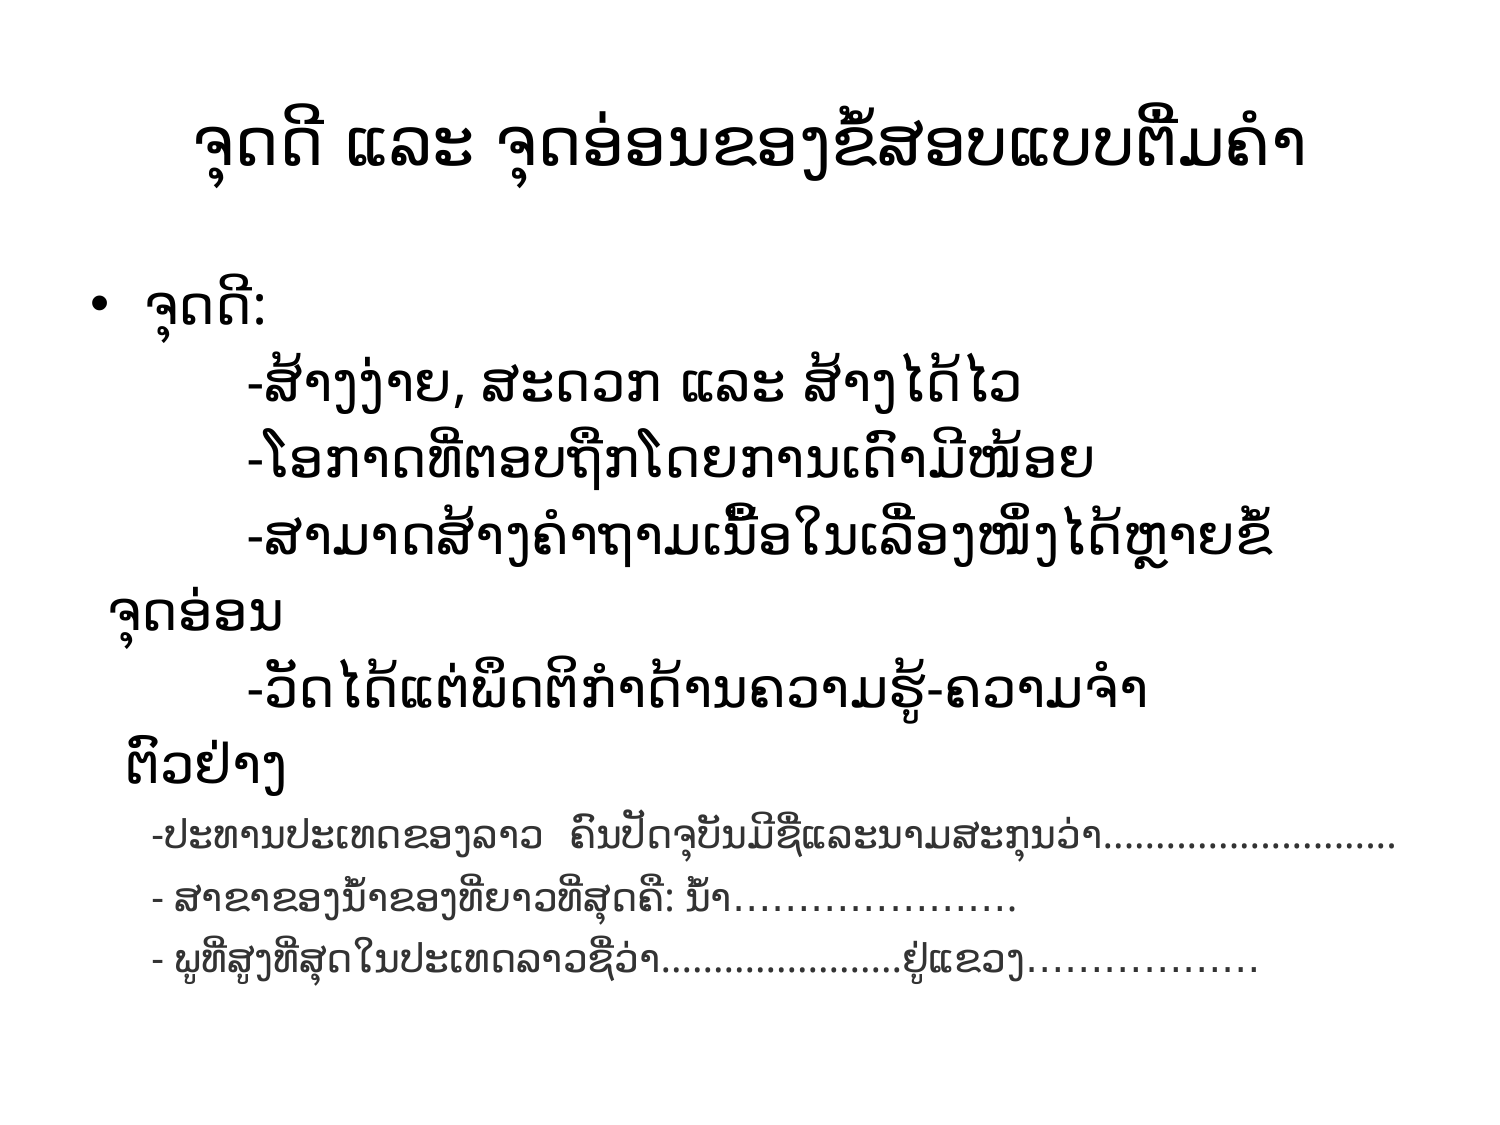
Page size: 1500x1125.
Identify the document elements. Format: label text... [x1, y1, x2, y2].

title ຈຸດດີ ແລະ ຈຸດອ່ອນຂອງຂໍ້ສອບແບບຕື່ມຄຳ [75, 45, 1425, 233]
list ຈຸດດີ: -ສ້າງງ່າຍ, ສະດວກ ແລະ ສ້າງໄດ້ໄວ -ໂອກາດທີ່ຕອບຖືກໂດຍການເດົາມີໜ້ອຍ -ສາມາດສ້າງຄໍາຖາມເນື້ອໃນເລື່ອງໜຶ່ງໄດ້ຫຼາຍຂໍ້ ຈຸດອ່ອນ -ວັດໄດ້ແຕ່ພຶດຕິກຳດ້ານຄວາມຮູ້-ຄວາມຈຳ ຕົວຢ່າງ -ປະທານ​ປະ​ເທດ​ຂອງ​ລາວ ຄົນປັດຈຸບັນມີຊື່ແລະນາມສະກຸນວ່າ............................ - ສາຂາ​ຂອງ​ນໍ້າຂອງ​ທີ່​ຍາວ​ທີ່​ສຸດ​ຄື: ນໍ້າ…………………. - ພູ​ທີ່​ສູງ​ທີ່​ສຸດ​ໃນ​ປະ​ເທດ​ລາວ​ຊື່ວ່າ.......................ຢູ່​ແຂວງ……………… [75, 262, 1425, 1005]
